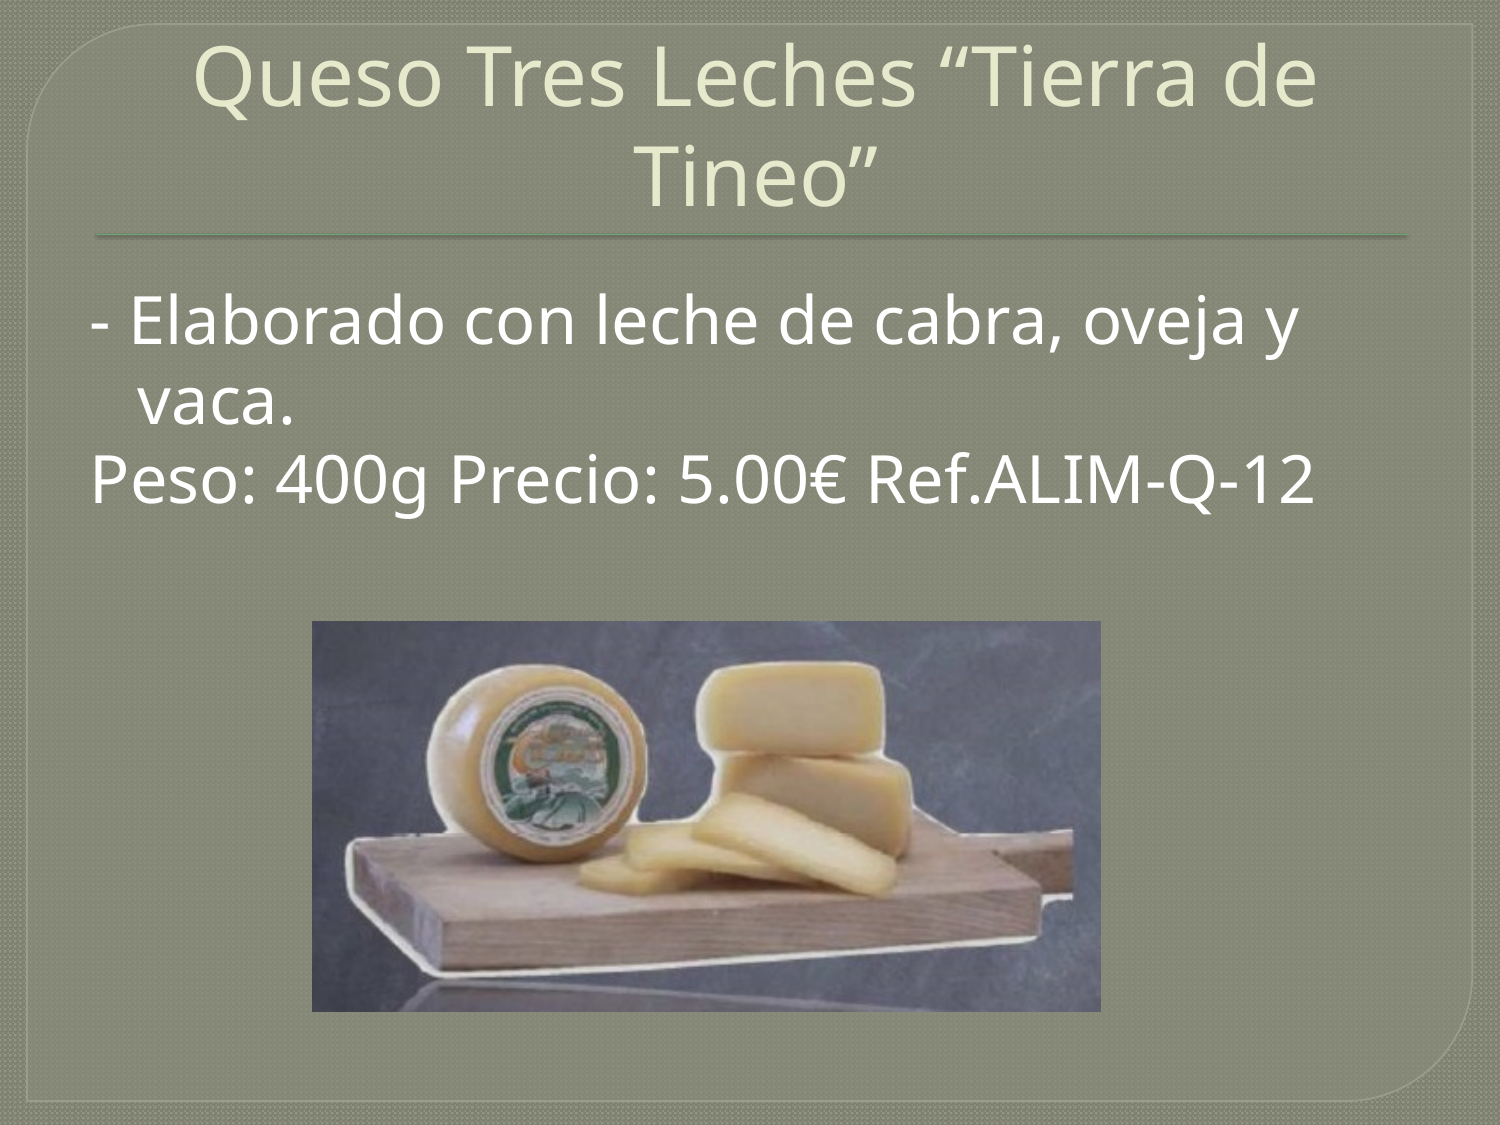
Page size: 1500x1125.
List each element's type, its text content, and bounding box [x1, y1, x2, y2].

list - Elaborado con leche de cabra, oveja y vaca. Peso: 400g Precio: 5.00€ Ref.ALIM-Q-12 [75, 270, 1425, 1013]
title Queso Tres Leches “Tierra de Tineo” [76, 42, 1427, 231]
picture [312, 621, 1101, 1012]
